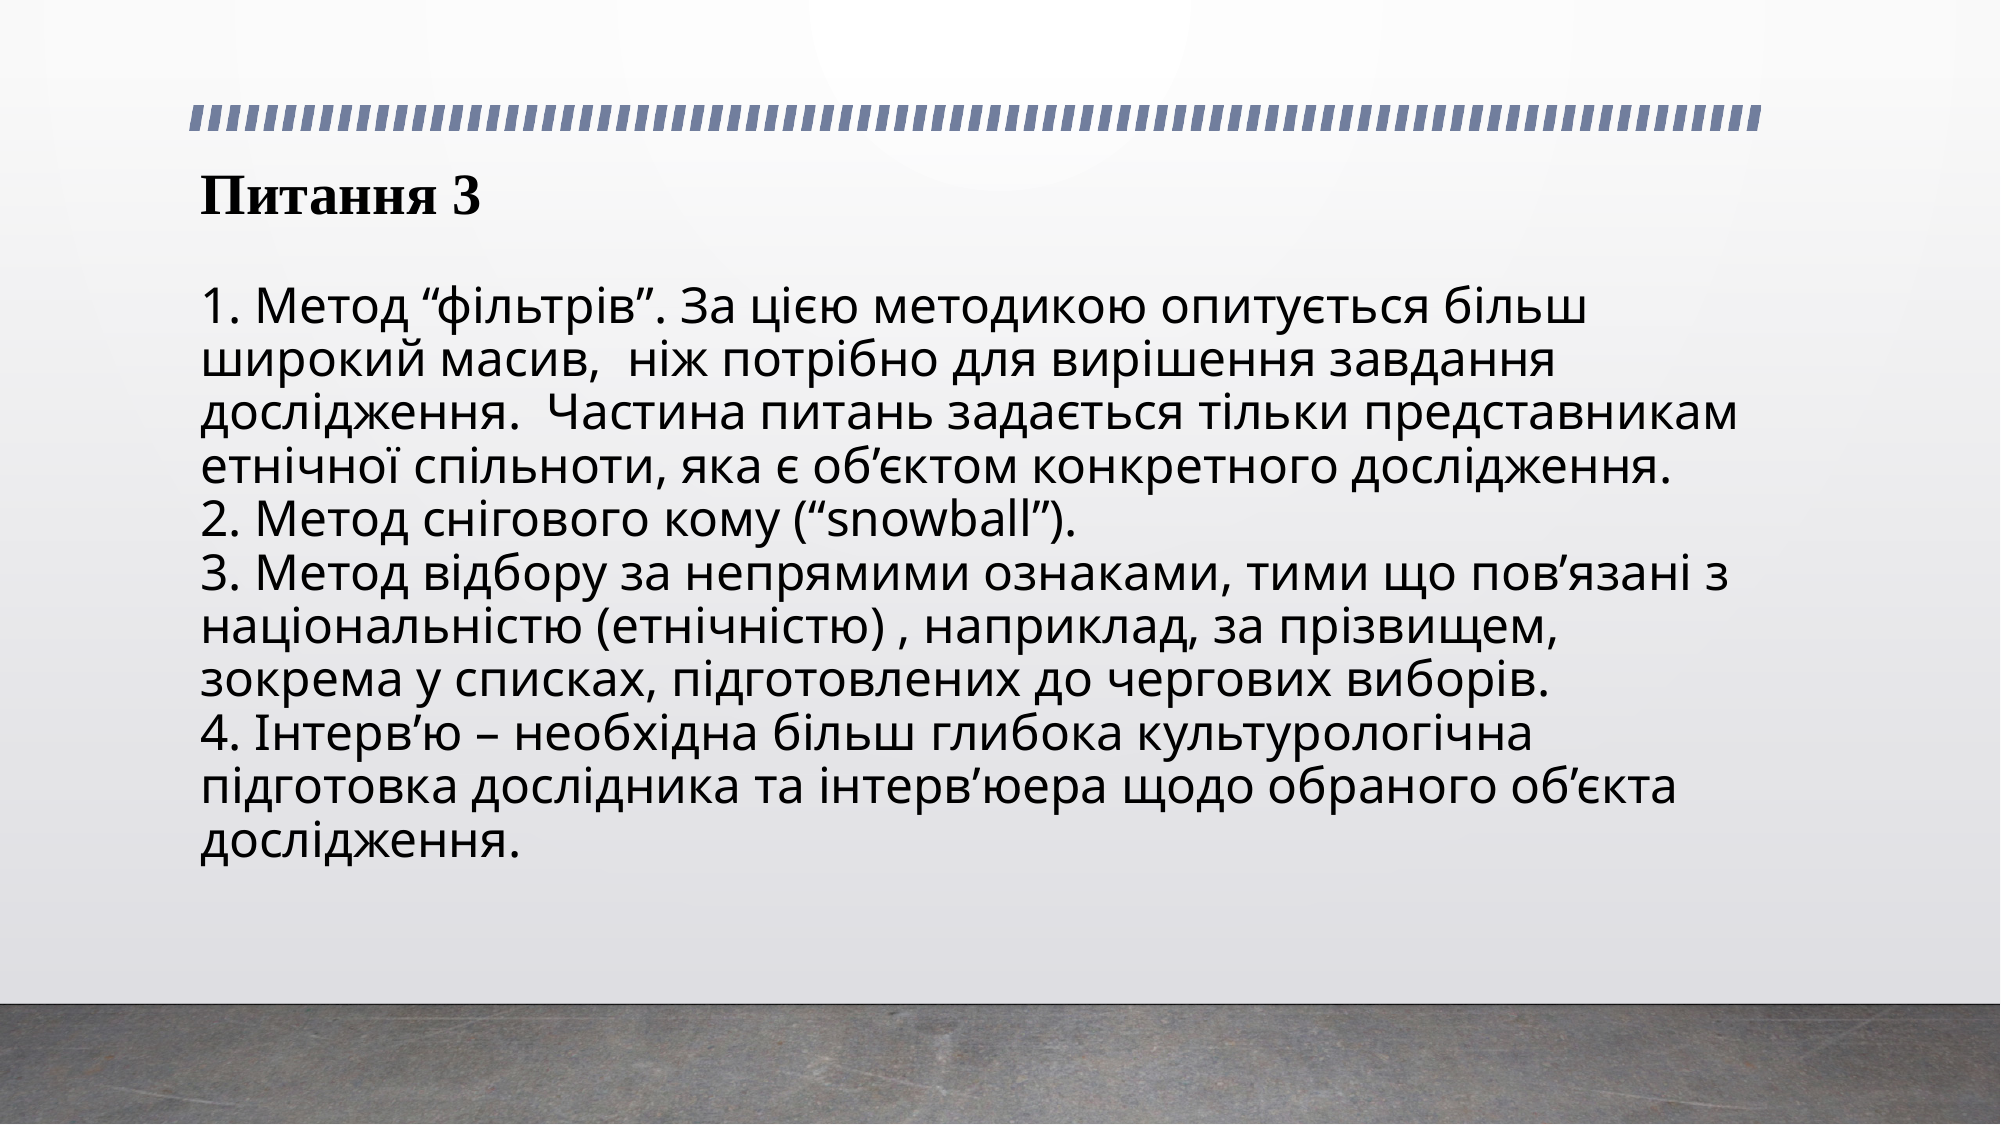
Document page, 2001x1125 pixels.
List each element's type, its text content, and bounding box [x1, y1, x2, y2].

picture [0, 1004, 2000, 1124]
title Питання 3 1. Метод “фільтрів”. За цією методикою опитується більш широкий масив, ніж потрібно для вирішення завдання дослідження. Частина питань задається тільки представникам етнічної спільноти, яка є об’єктом конкретного дослідження. 2. Метод снігового кому (“snowball”). 3. Метод відбору за непрямими ознаками, тими що пов’язані з національністю (етнічністю) , наприклад, за прізвищем, зокрема у списках, підготовлених до чергових виборів. 4. Інтерв’ю – необхідна більш глибока культурологічна підготовка дослідника та інтерв’юера щодо обраного об’єкта дослідження. [185, 156, 1761, 959]
